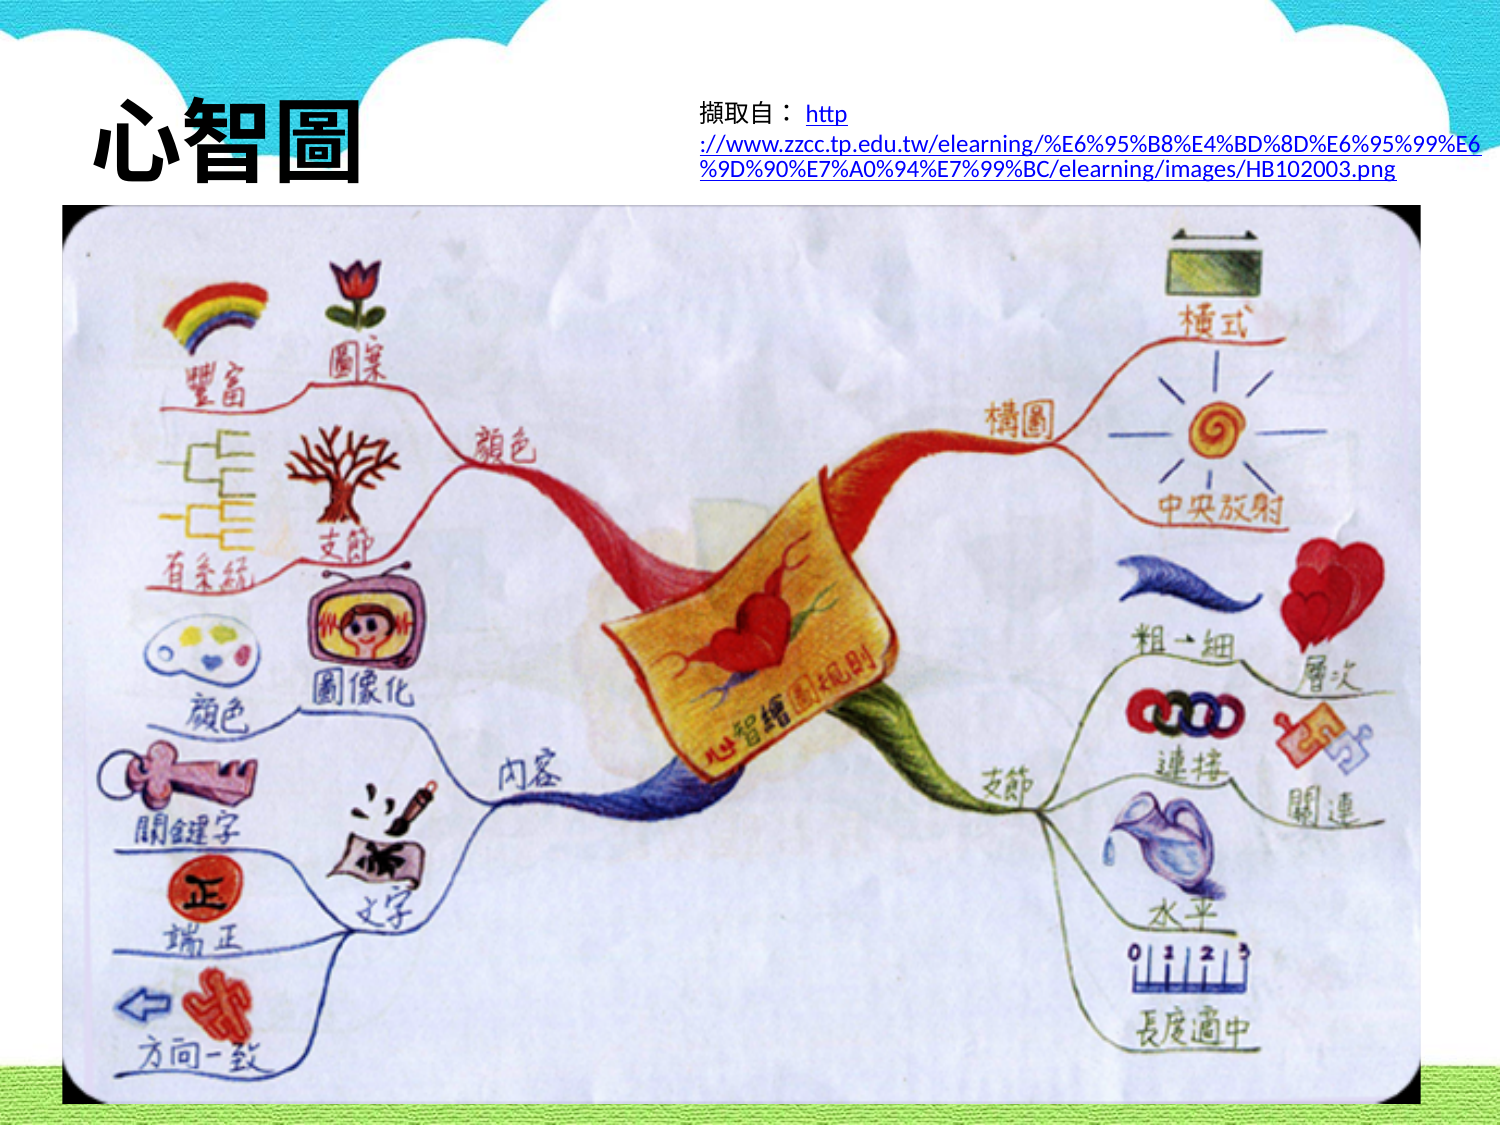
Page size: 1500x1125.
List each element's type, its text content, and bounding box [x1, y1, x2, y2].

text_box 擷取自：http://www.zzcc.tp.edu.tw/elearning/%E6%95%B8%E4%BD%8D%E6%95%99%E6%9D%90%E7%A0%94%E7%99%BC/elearning/images/HB102003.png [684, 90, 1500, 166]
picture [0, 0, 1500, 1125]
title 心智圖 [75, 45, 1425, 207]
